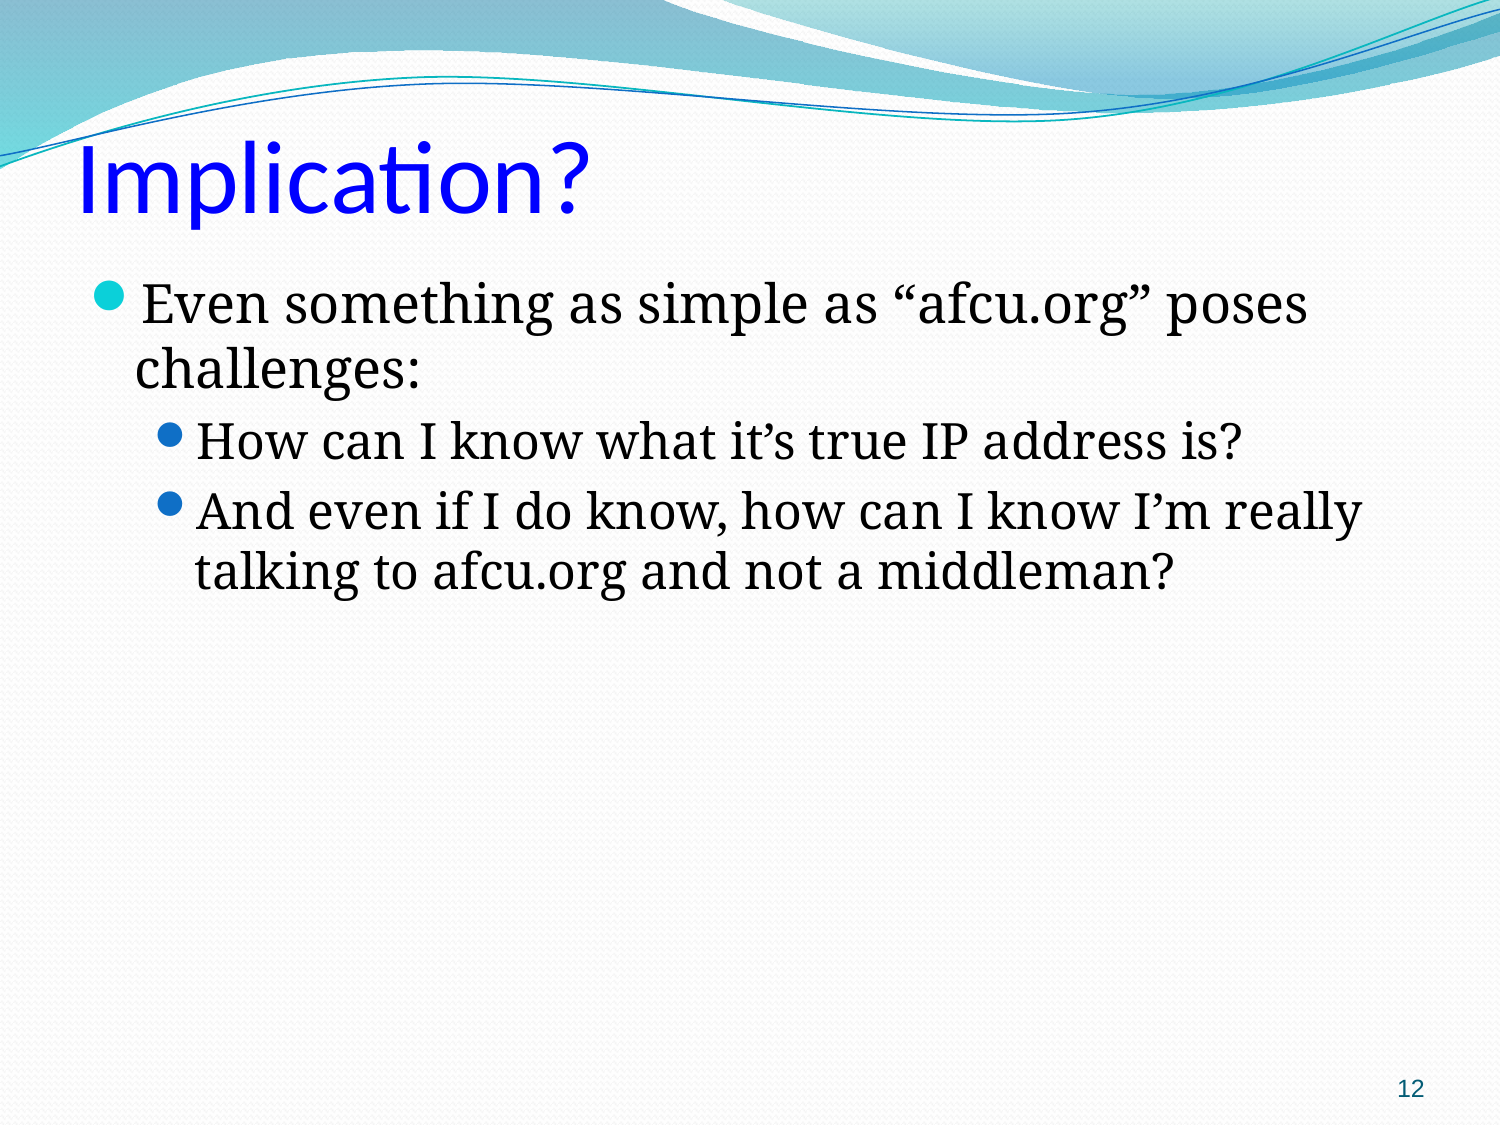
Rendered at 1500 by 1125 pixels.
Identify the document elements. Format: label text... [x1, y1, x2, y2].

slide_number 12 [1299, 1042, 1425, 1103]
title Implication? [75, 99, 1425, 235]
list Even something as simple as “afcu.org” poses challenges: How can I know what it’s true IP address is? And even if I do know, how can I know I’m really talking to afcu.org and not a middleman? [75, 262, 1425, 1038]
